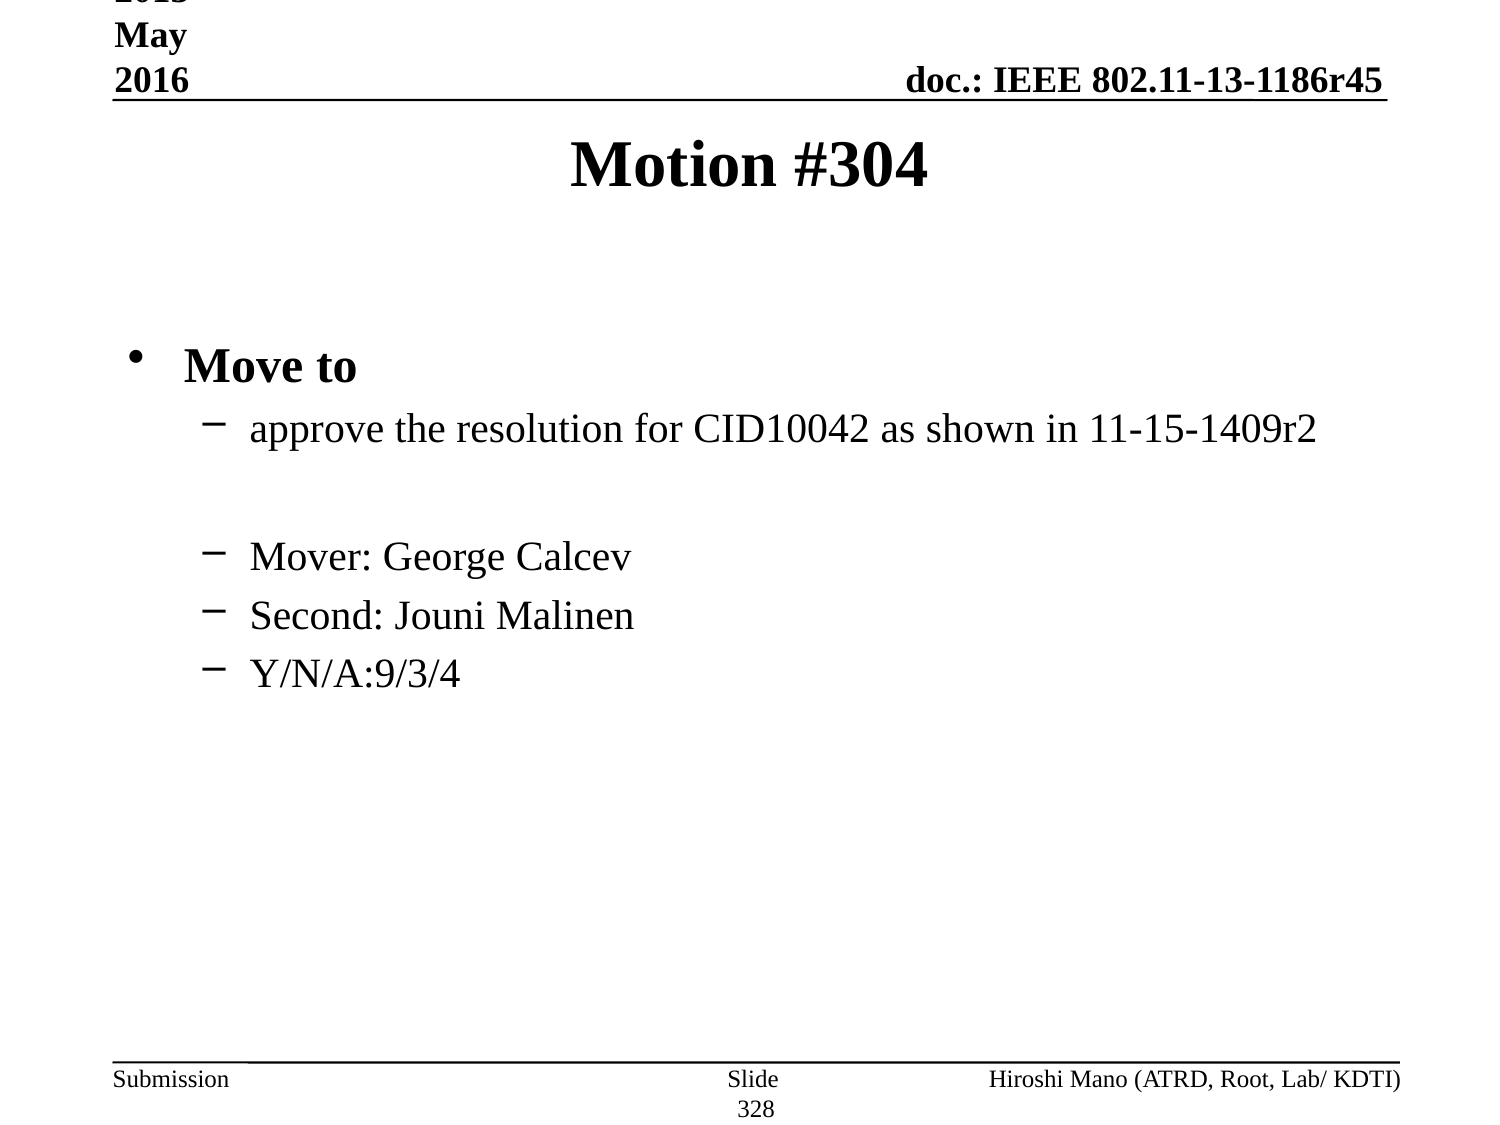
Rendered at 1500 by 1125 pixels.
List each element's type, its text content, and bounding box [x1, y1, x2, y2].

footer Hiroshi Mano (ATRD, Root, Lab/ KDTI) [984, 1061, 1402, 1093]
title Motion #304 [112, 112, 1388, 288]
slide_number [114, 54, 265, 101]
slide_number Slide 328 [712, 1061, 800, 1093]
list Move to approve the resolution for CID10042 as shown in 11-15-1409r2 Mover: George Calcev Second: Jouni Malinen Y/N/A:9/3/4 [112, 324, 1388, 1001]
